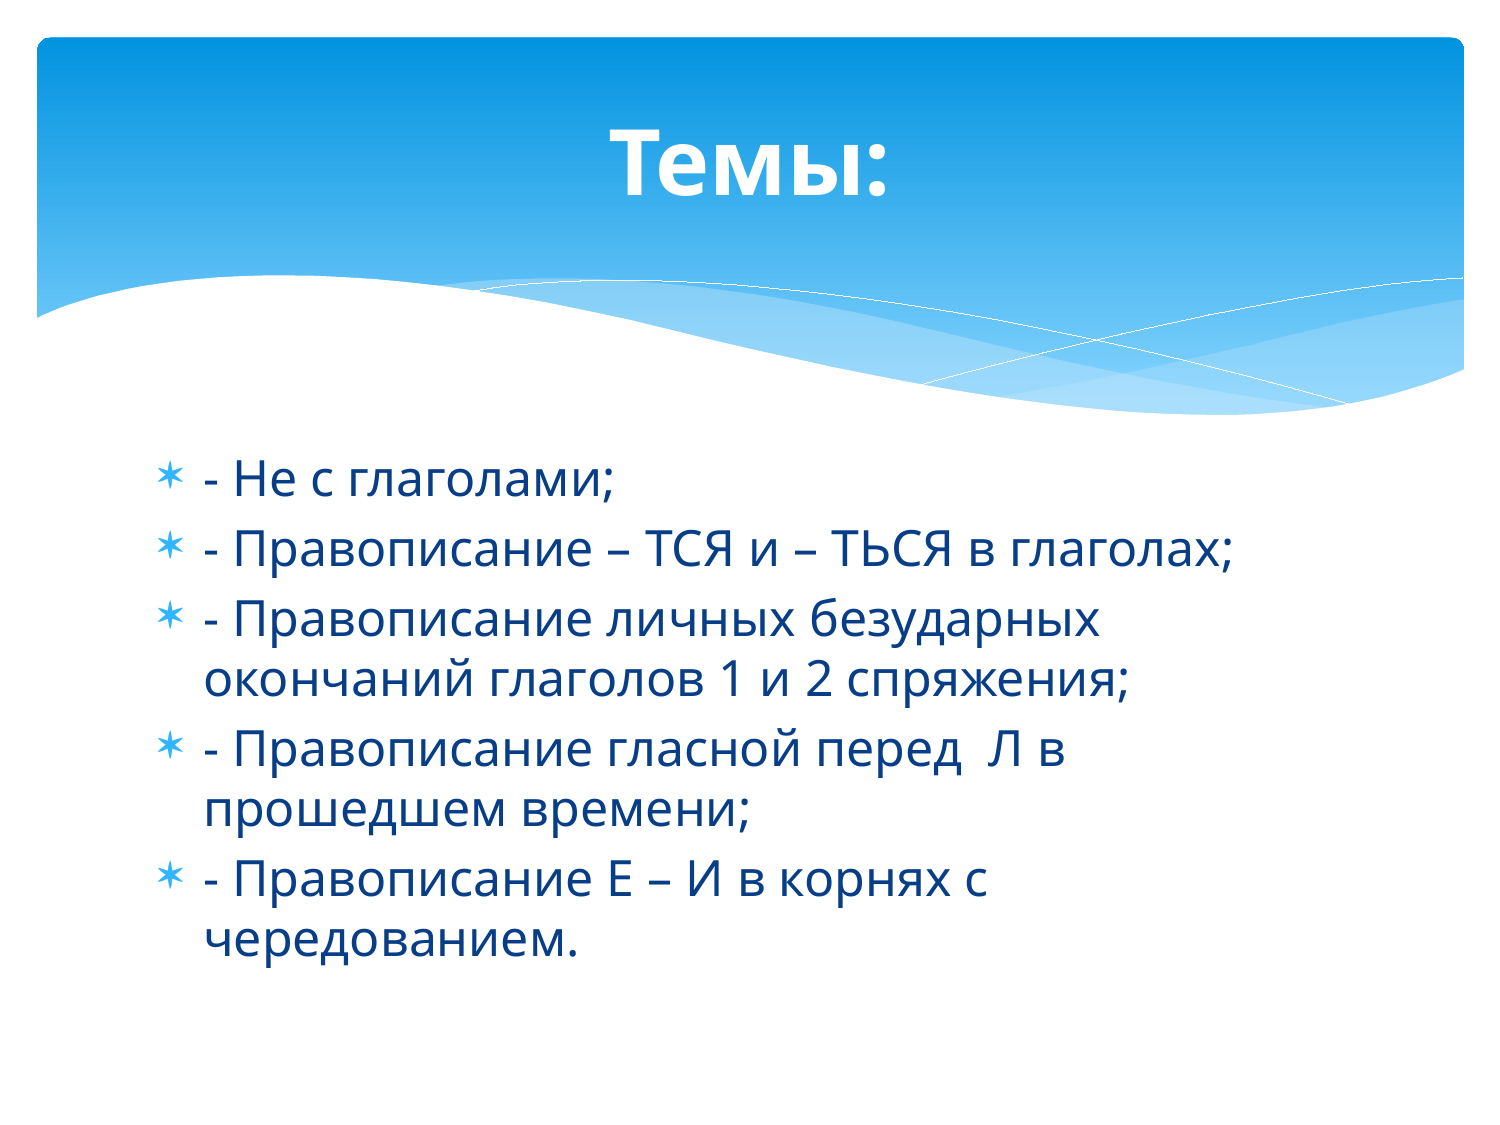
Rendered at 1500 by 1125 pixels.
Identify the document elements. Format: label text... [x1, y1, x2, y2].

title Темы: [75, 55, 1425, 261]
list - Не с глаголами; - Правописание – ТСЯ и – ТЬСЯ в глаголах; - Правописание личных безударных окончаний глаголов 1 и 2 спряжения; - Правописание гласной перед Л в прошедшем времени; - Правописание Е – И в корнях с чередованием. [143, 438, 1359, 1005]
